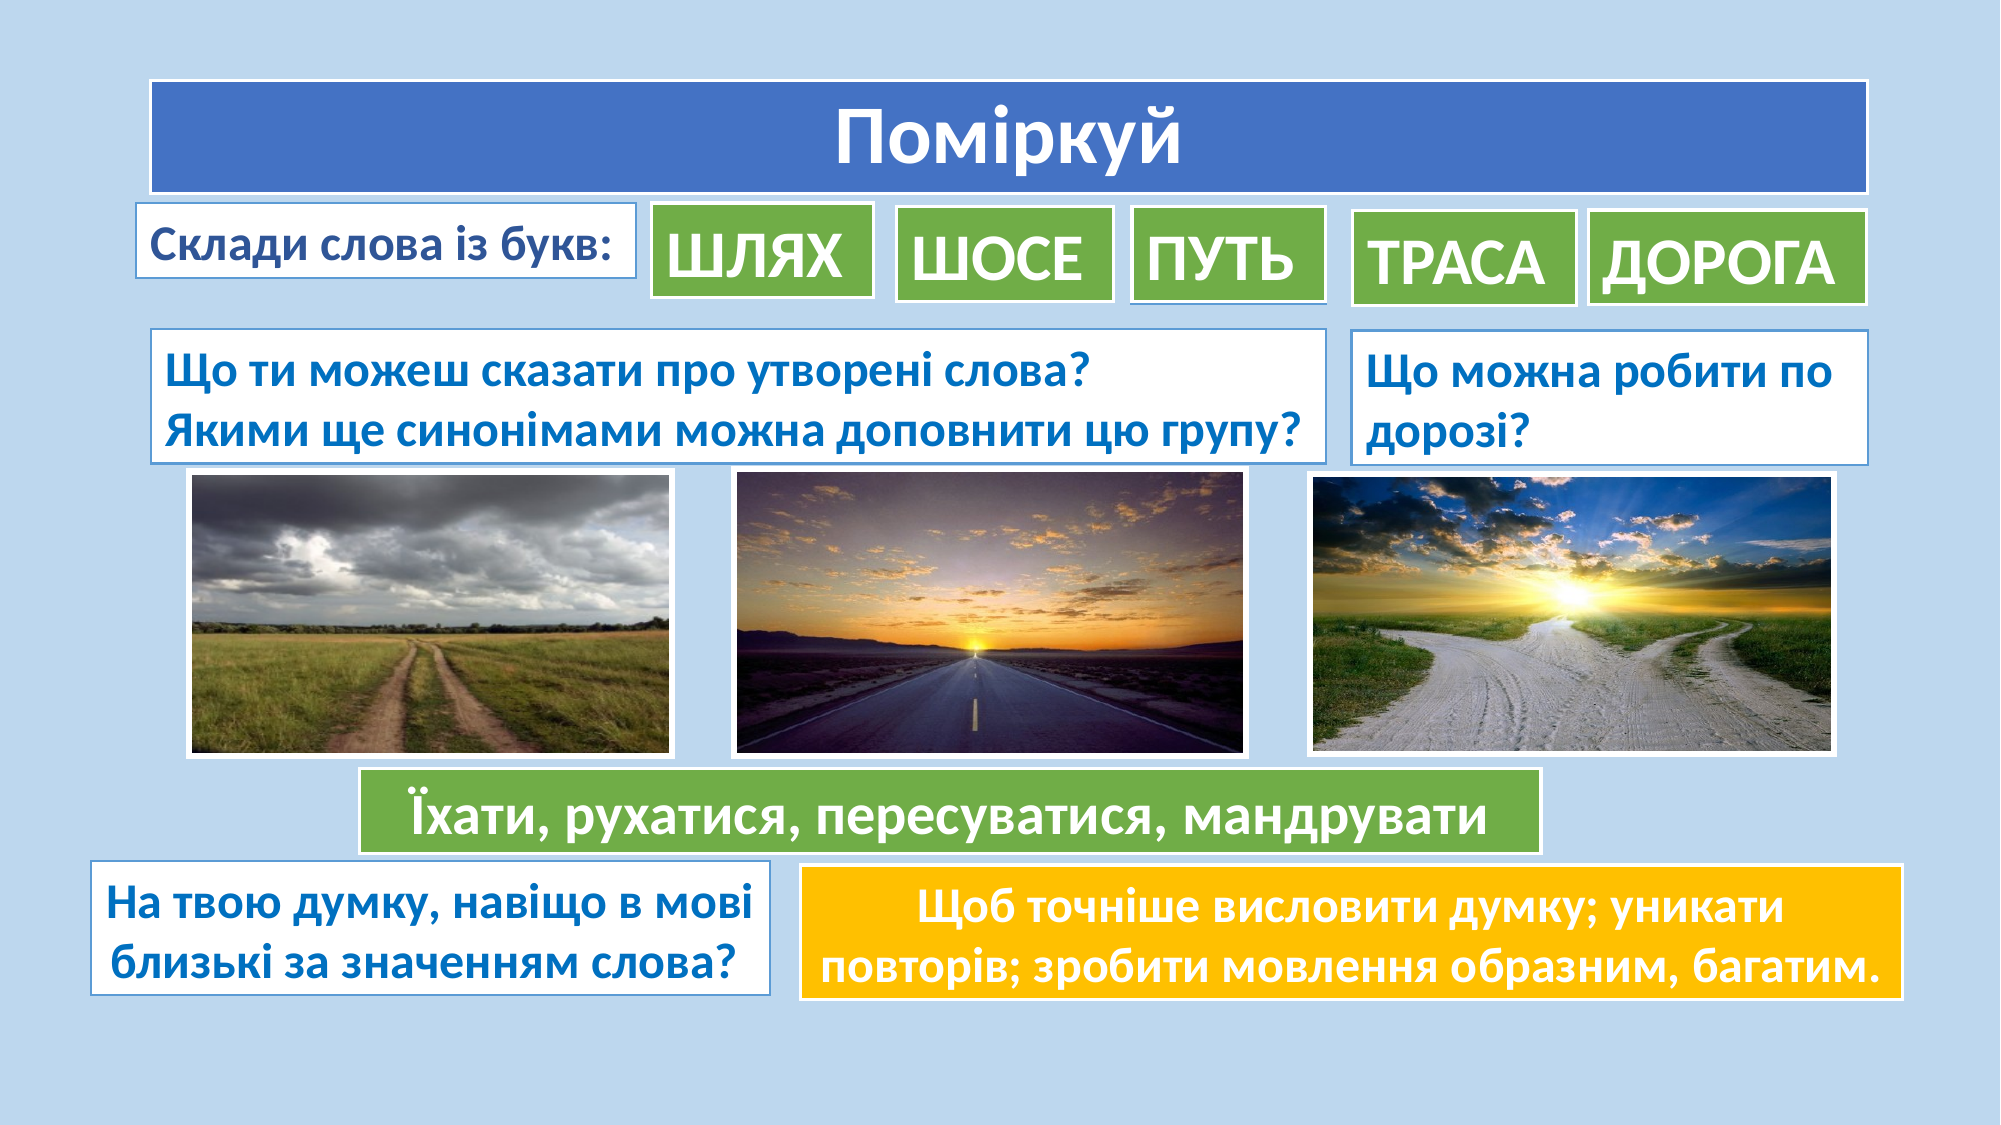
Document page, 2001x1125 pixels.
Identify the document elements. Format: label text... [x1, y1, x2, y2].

text_box ШЛЯХ [650, 201, 875, 299]
text_box Щоб точніше висловити думку; уникати повторів; зробити мовлення образним, багатим. [799, 863, 1904, 1001]
picture [192, 474, 669, 754]
text_box ПУТЬ [1130, 205, 1327, 303]
text_box На твою думку, навіщо в мові близькі за значенням слова? [90, 860, 771, 996]
text_box ТРАСА [1351, 209, 1578, 307]
title Поміркуй [149, 79, 1869, 195]
text_box ШОСЕ [895, 205, 1115, 303]
picture [1313, 477, 1832, 751]
picture [737, 472, 1243, 753]
text_box ДОРОГА [1587, 208, 1868, 306]
text_box Що ти можеш сказати про утворені слова? Якими ще синонімами можна доповнити цю групу? [150, 328, 1327, 465]
text_box Склади слова із букв: [135, 202, 637, 279]
text_box Що можна робити по дорозі? [1350, 329, 1869, 466]
text_box Їхати, рухатися, пересуватися, мандрувати [358, 767, 1543, 855]
